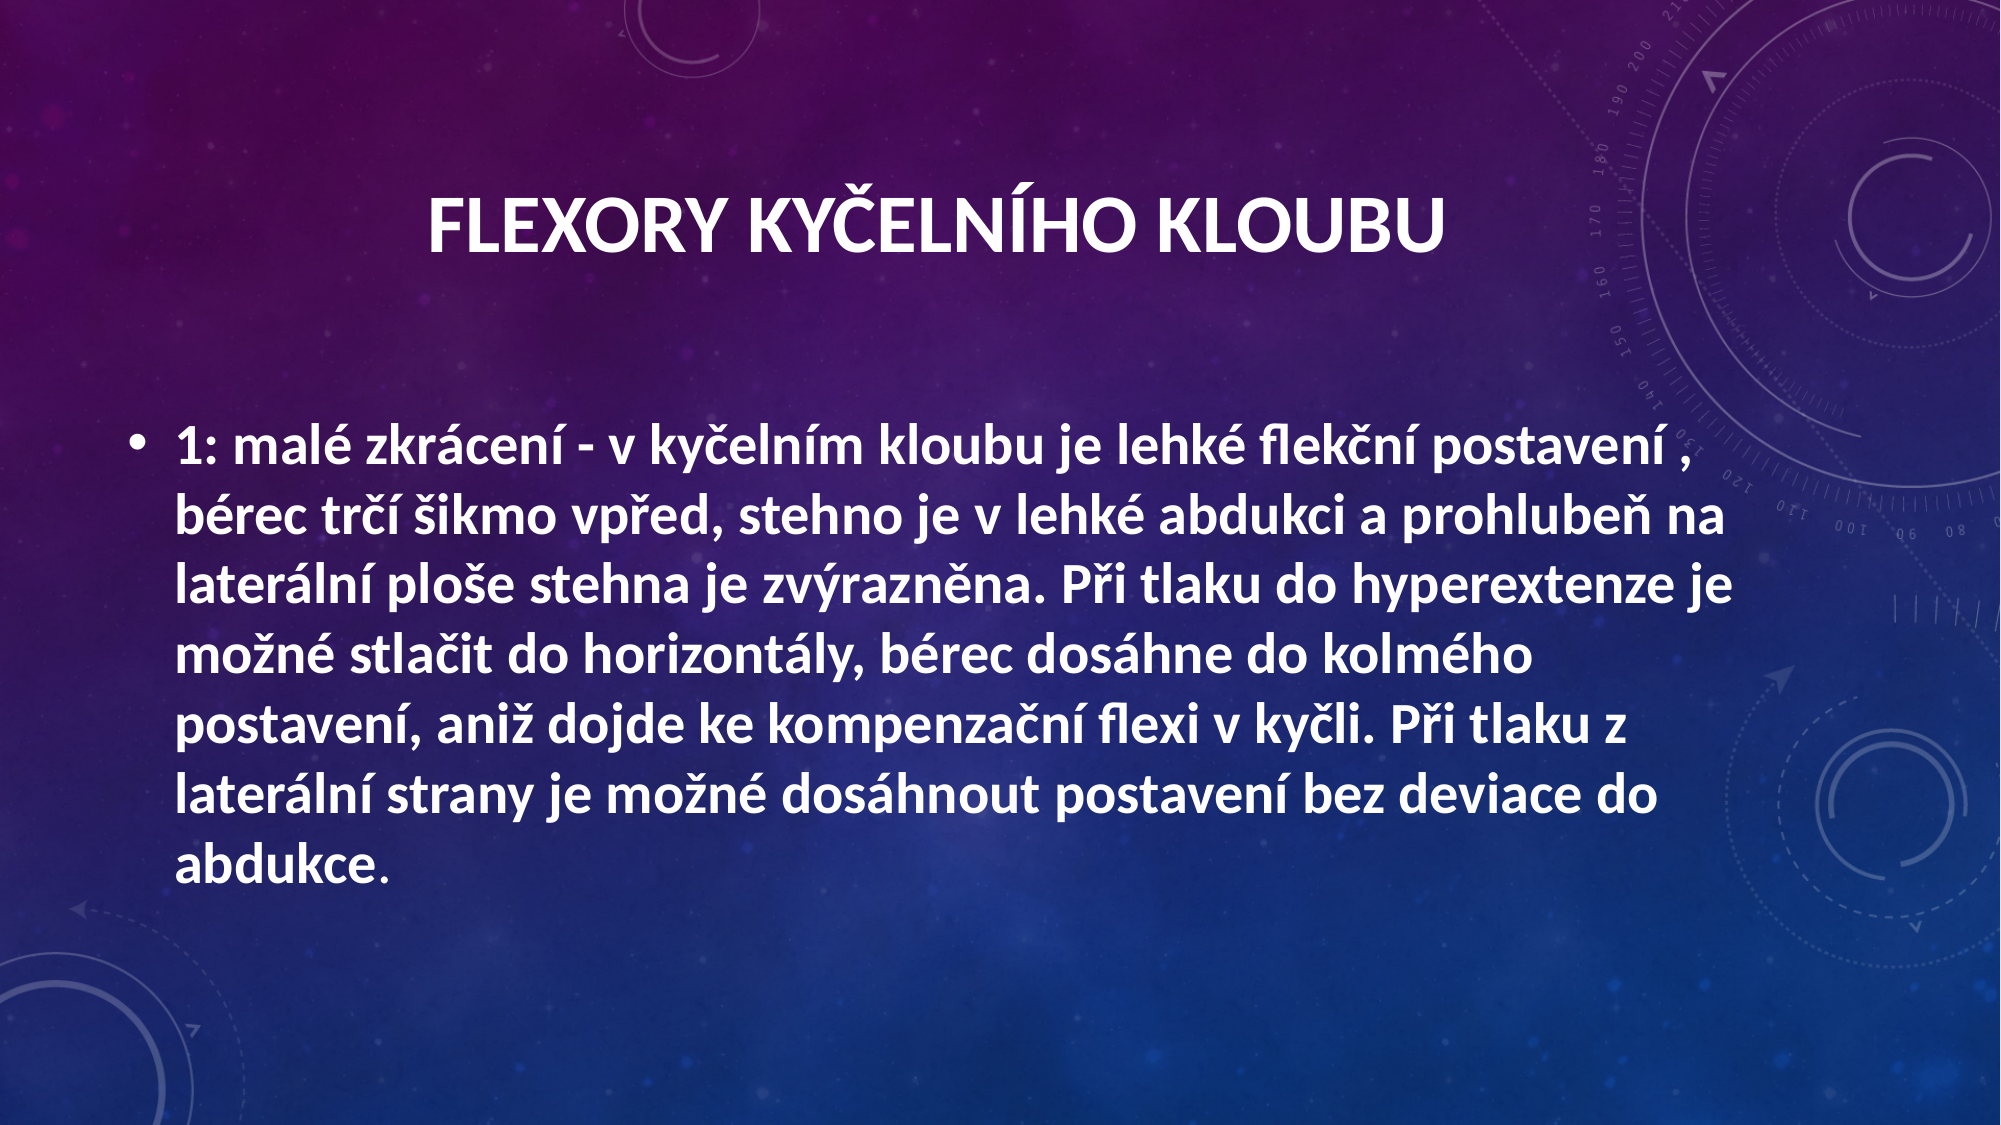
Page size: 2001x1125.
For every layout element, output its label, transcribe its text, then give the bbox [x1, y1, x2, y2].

text_box 1: malé zkrácení - v kyčelním kloubu je lehké flekční postavení , bérec trčí šikmo vpřed, stehno je v lehké abdukci a prohlubeň na laterální ploše stehna je zvýrazněna. Při tlaku do hyperextenze je možné stlačit do horizontály, bérec dosáhne do kolmého postavení, aniž dojde ke kompenzační flexi v kyčli. Při tlaku z laterální strany je možné dosáhnout postavení bez deviace do abdukce. [112, 351, 1775, 950]
text_box Flexory kyčelního kloubu [112, 99, 1775, 339]
picture [0, 0, 2001, 1125]
